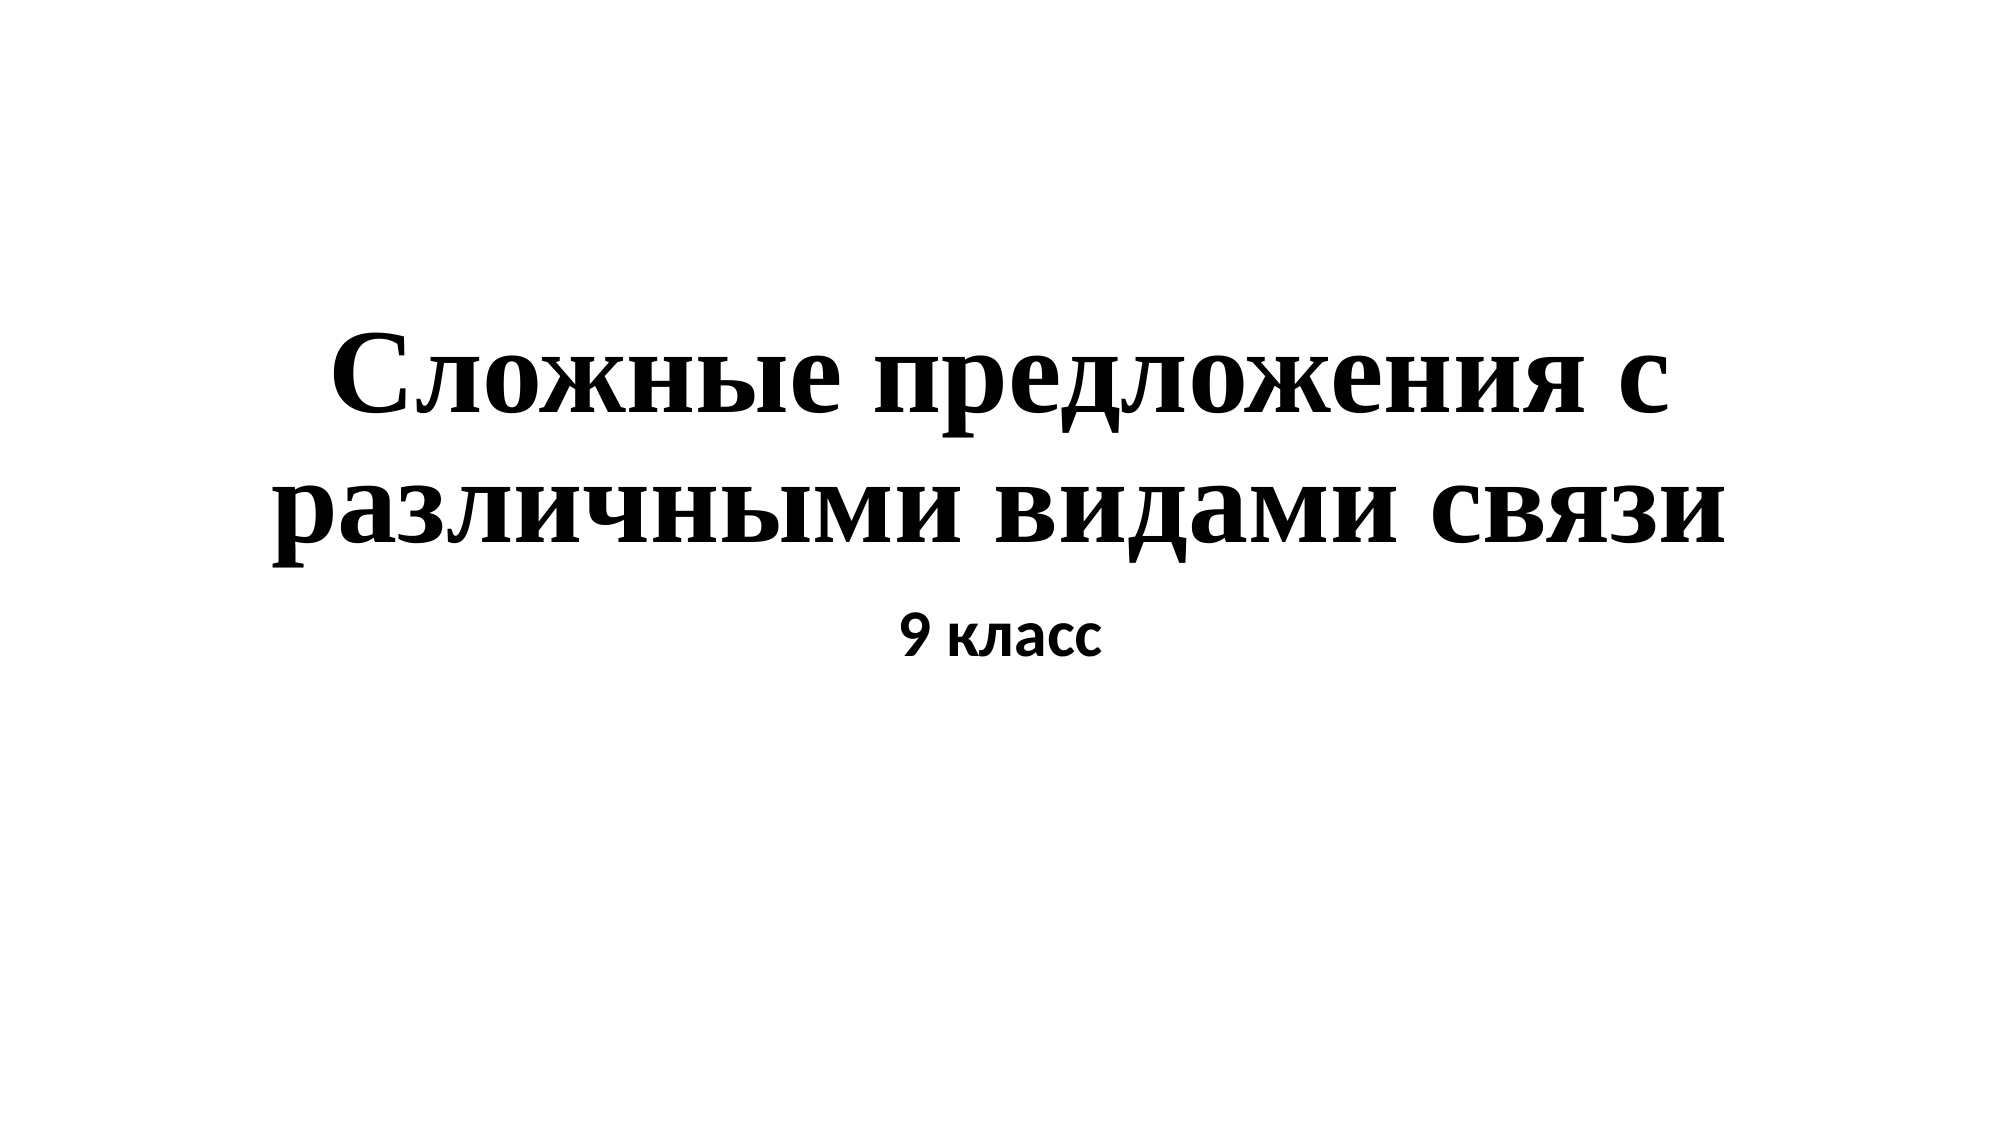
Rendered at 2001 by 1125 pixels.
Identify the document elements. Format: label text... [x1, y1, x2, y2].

subtitle 9 класс [249, 590, 1750, 863]
title Сложные предложения с различными видами связи [249, 184, 1750, 576]
